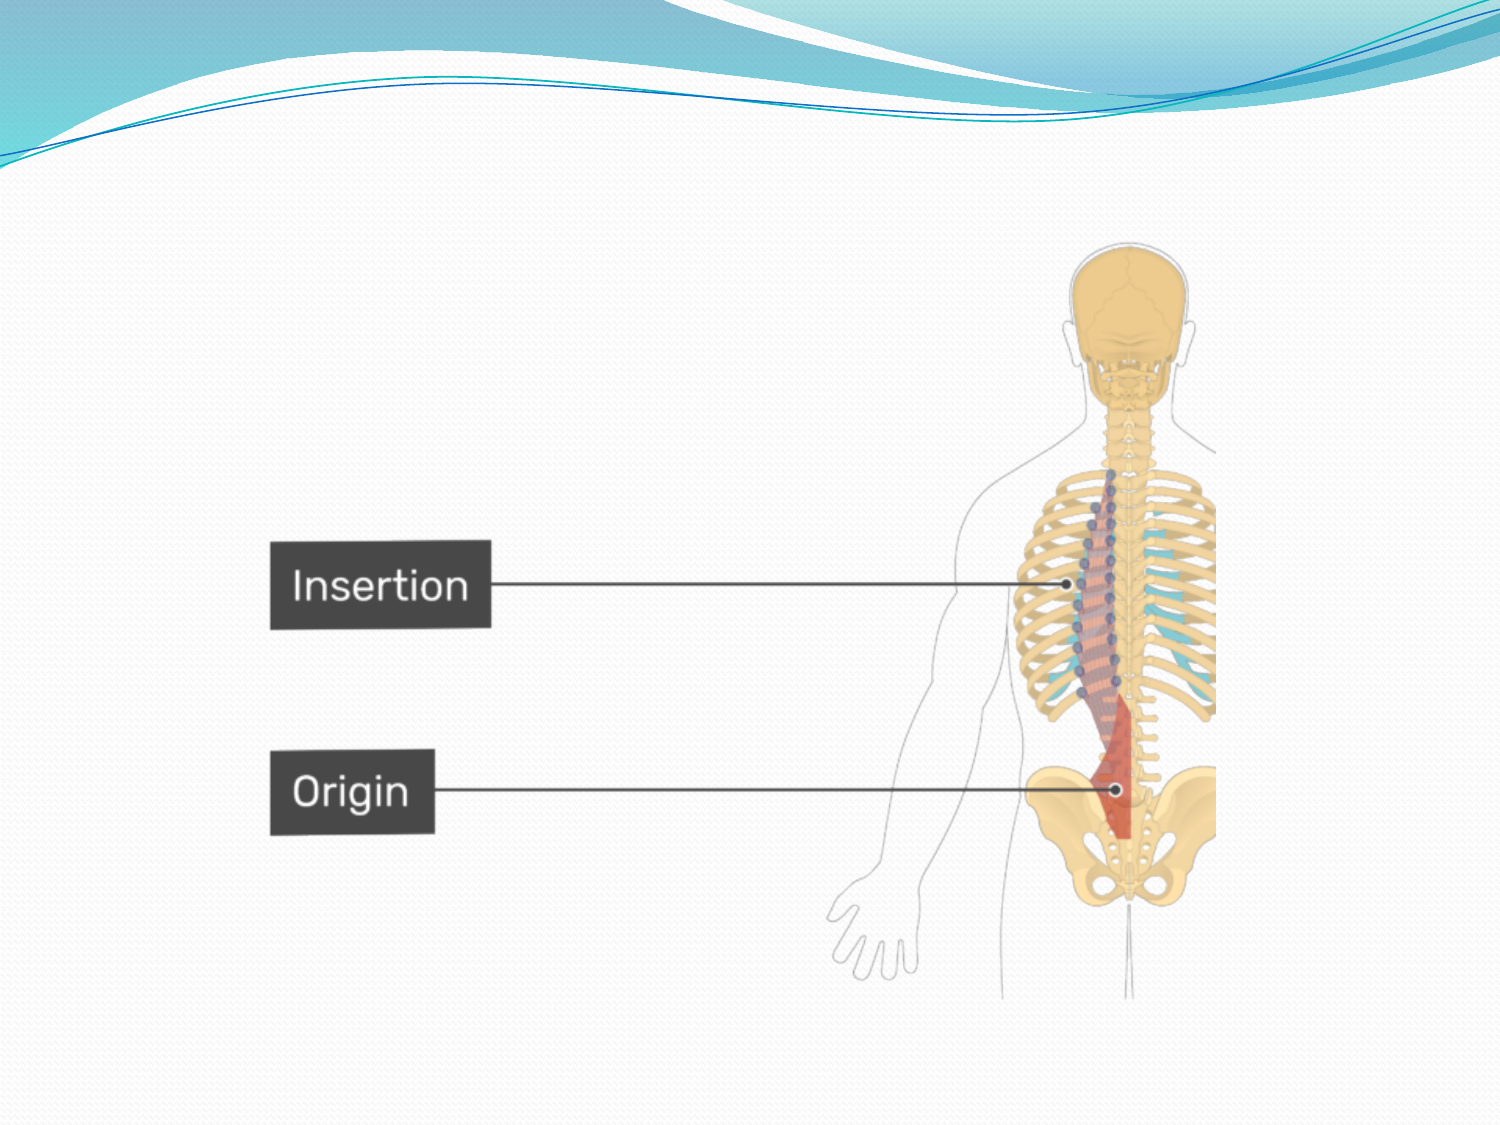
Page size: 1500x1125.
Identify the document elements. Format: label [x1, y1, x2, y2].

picture [174, 199, 1216, 1060]
